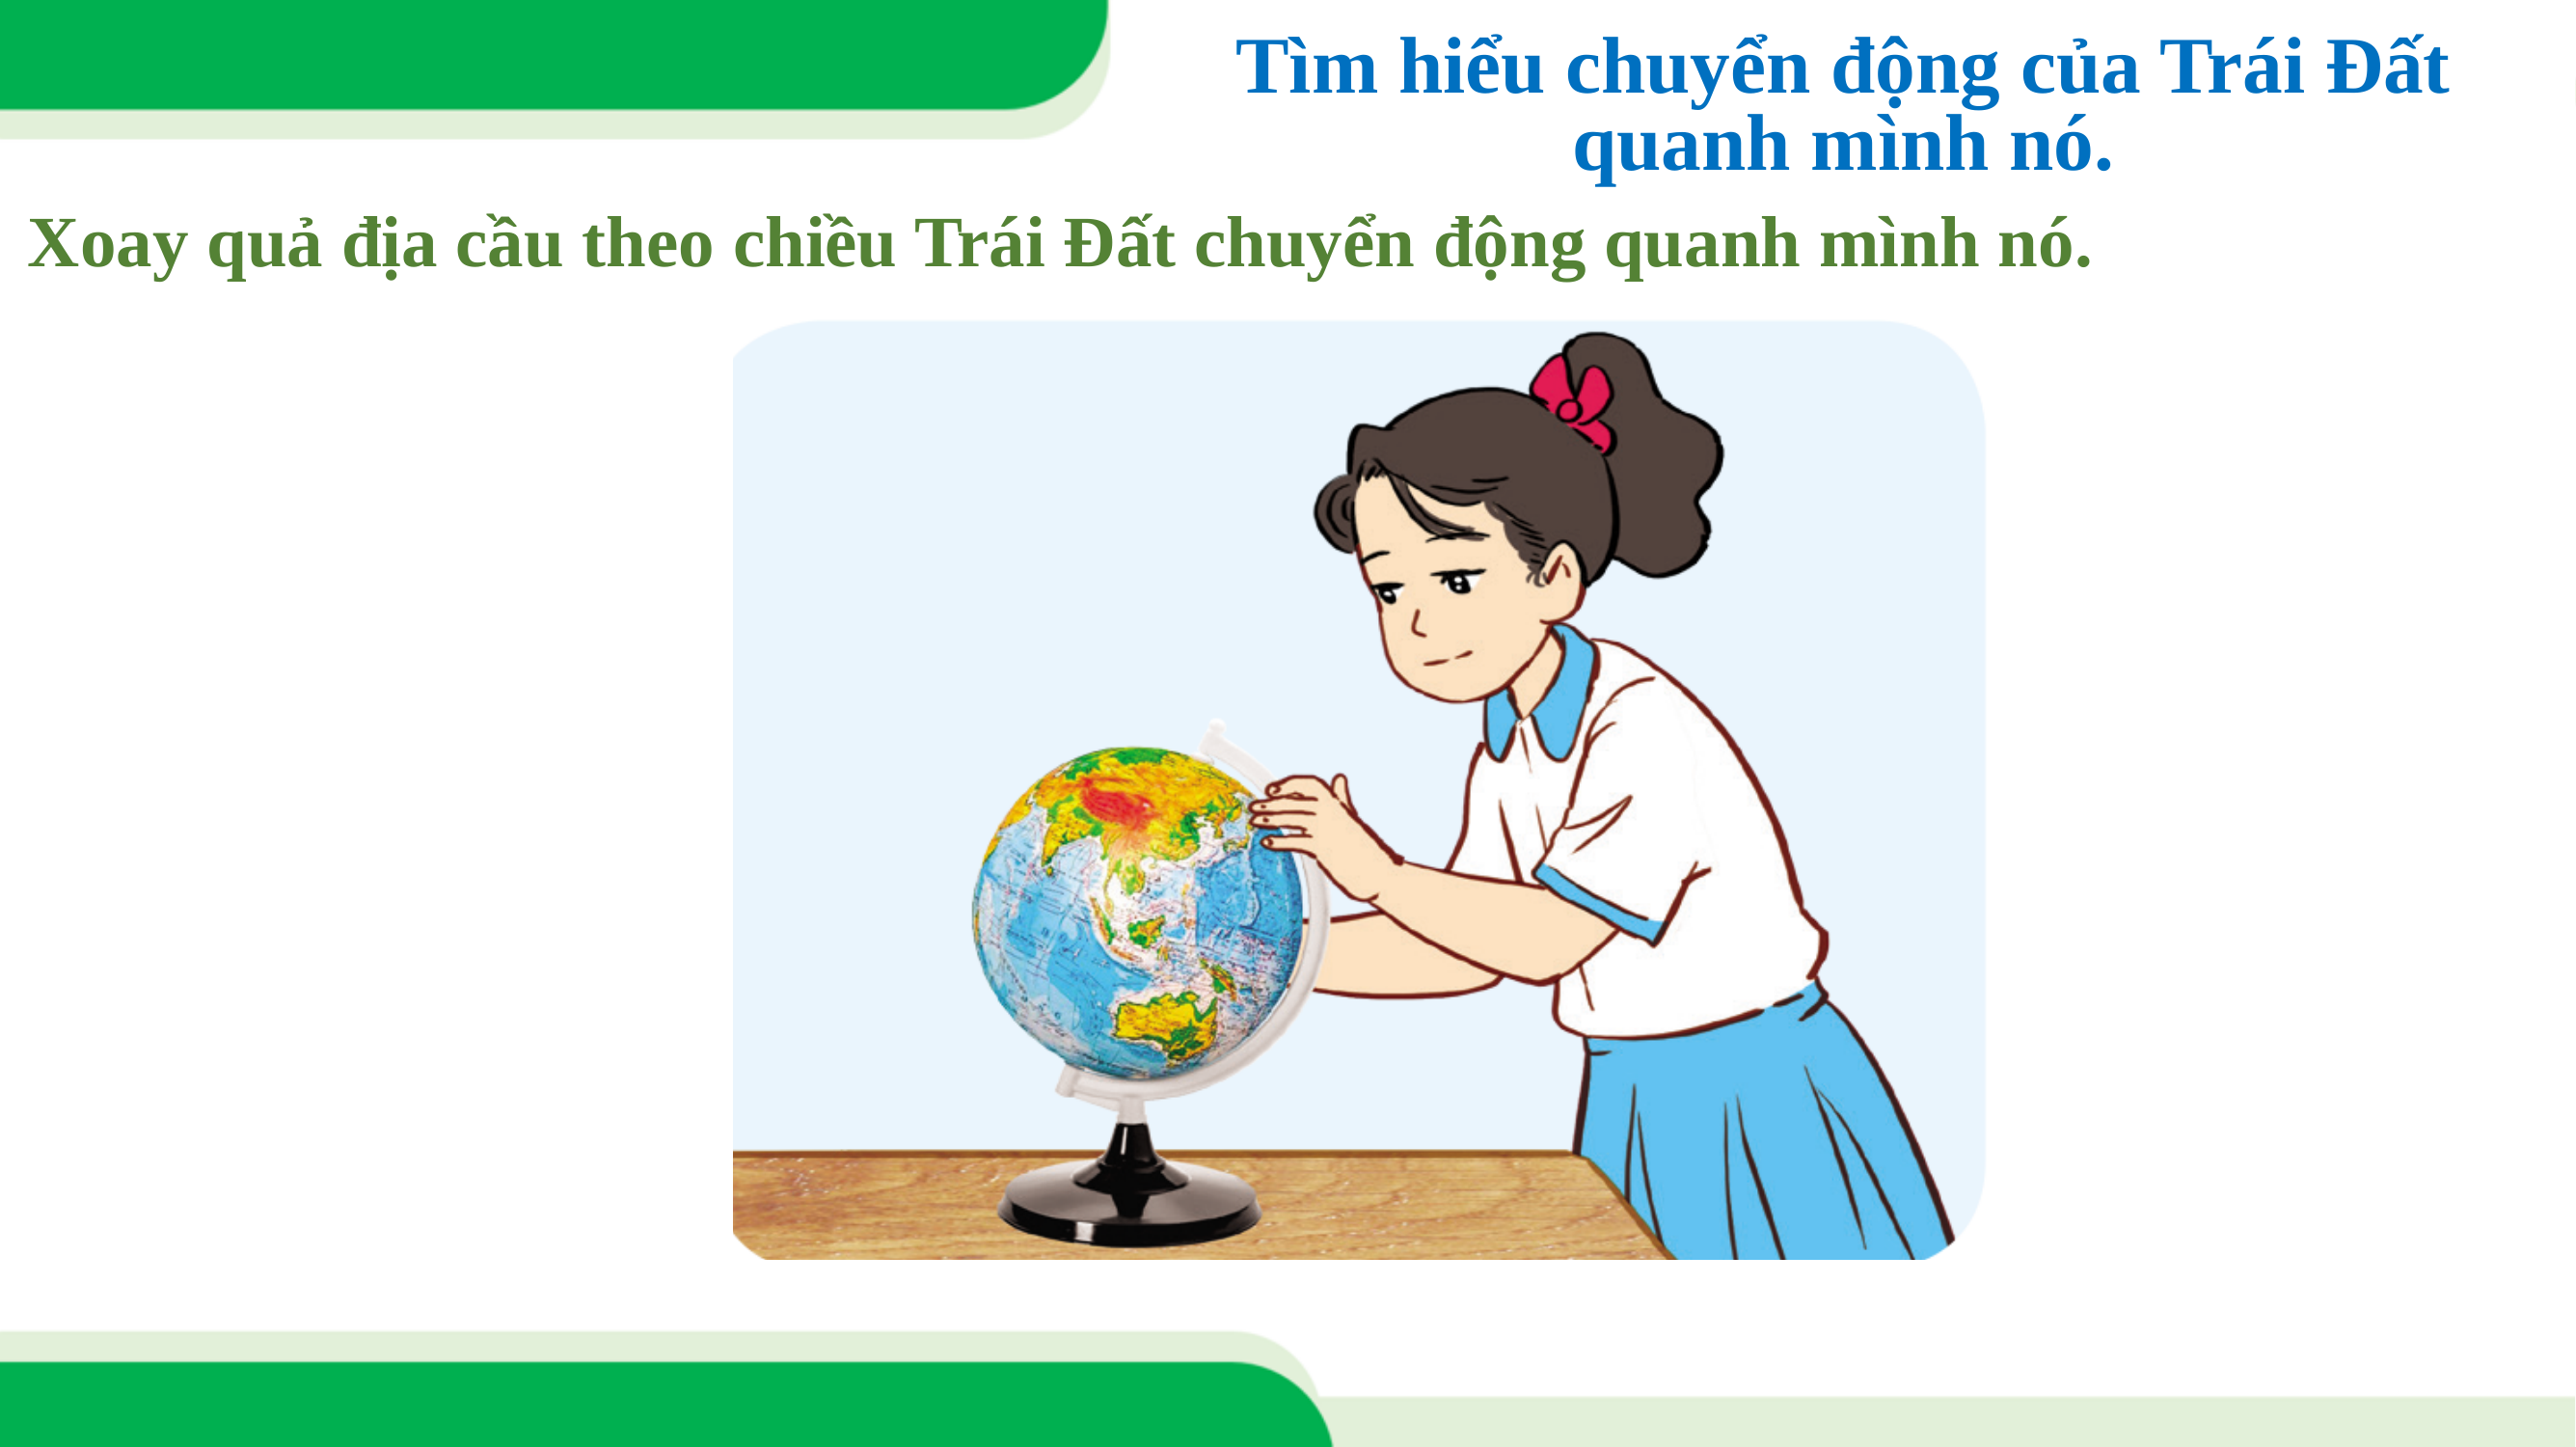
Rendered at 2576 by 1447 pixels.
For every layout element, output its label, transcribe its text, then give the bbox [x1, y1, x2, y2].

text_box Tìm hiểu chuyển động của Trái Đất quanh mình nó. [1127, 23, 2560, 186]
text_box Xoay quả địa cầu theo chiều Trái Đất chuyển động quanh mình nó. [14, 186, 2560, 288]
picture [0, 0, 2575, 1447]
